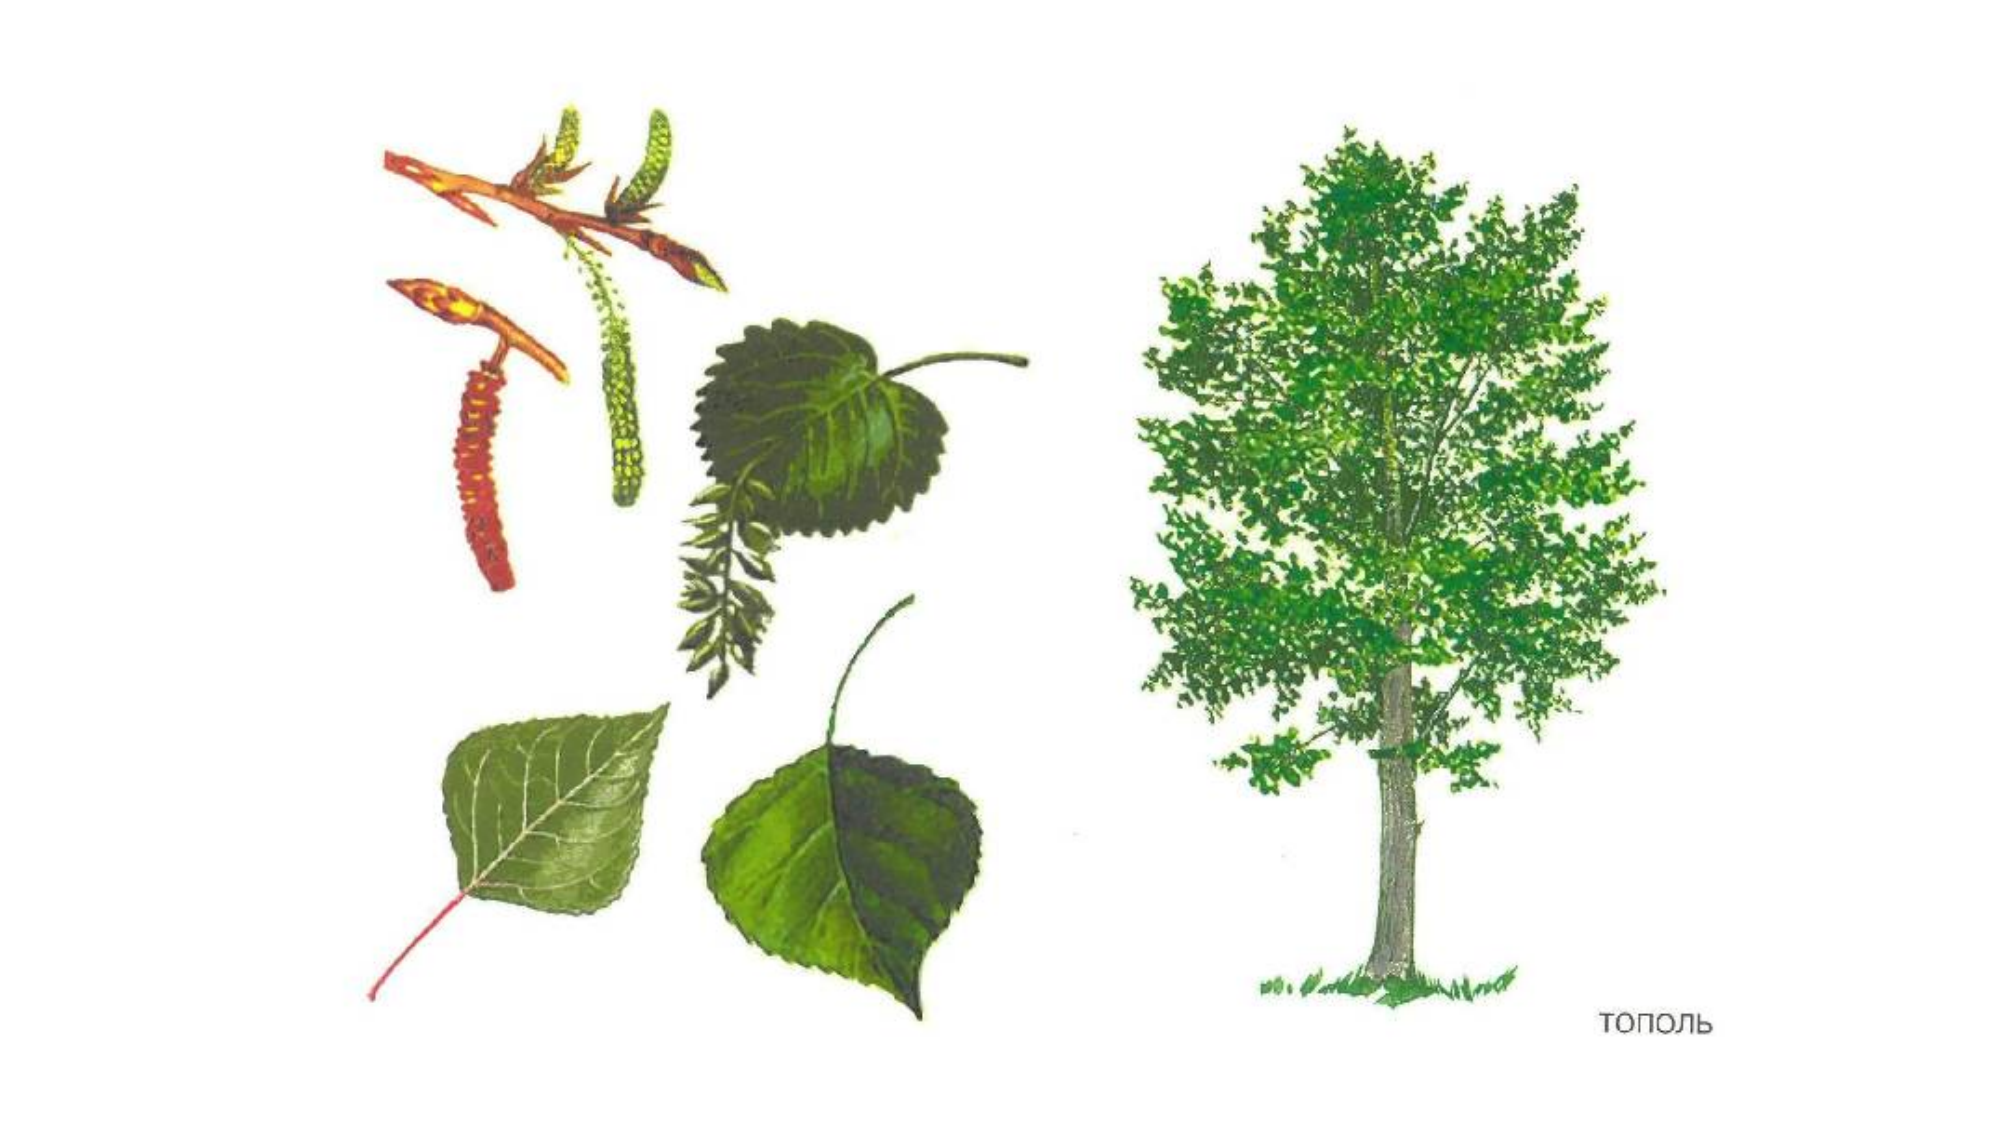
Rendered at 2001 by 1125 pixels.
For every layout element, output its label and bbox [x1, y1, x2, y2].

picture [255, 54, 1743, 1070]
